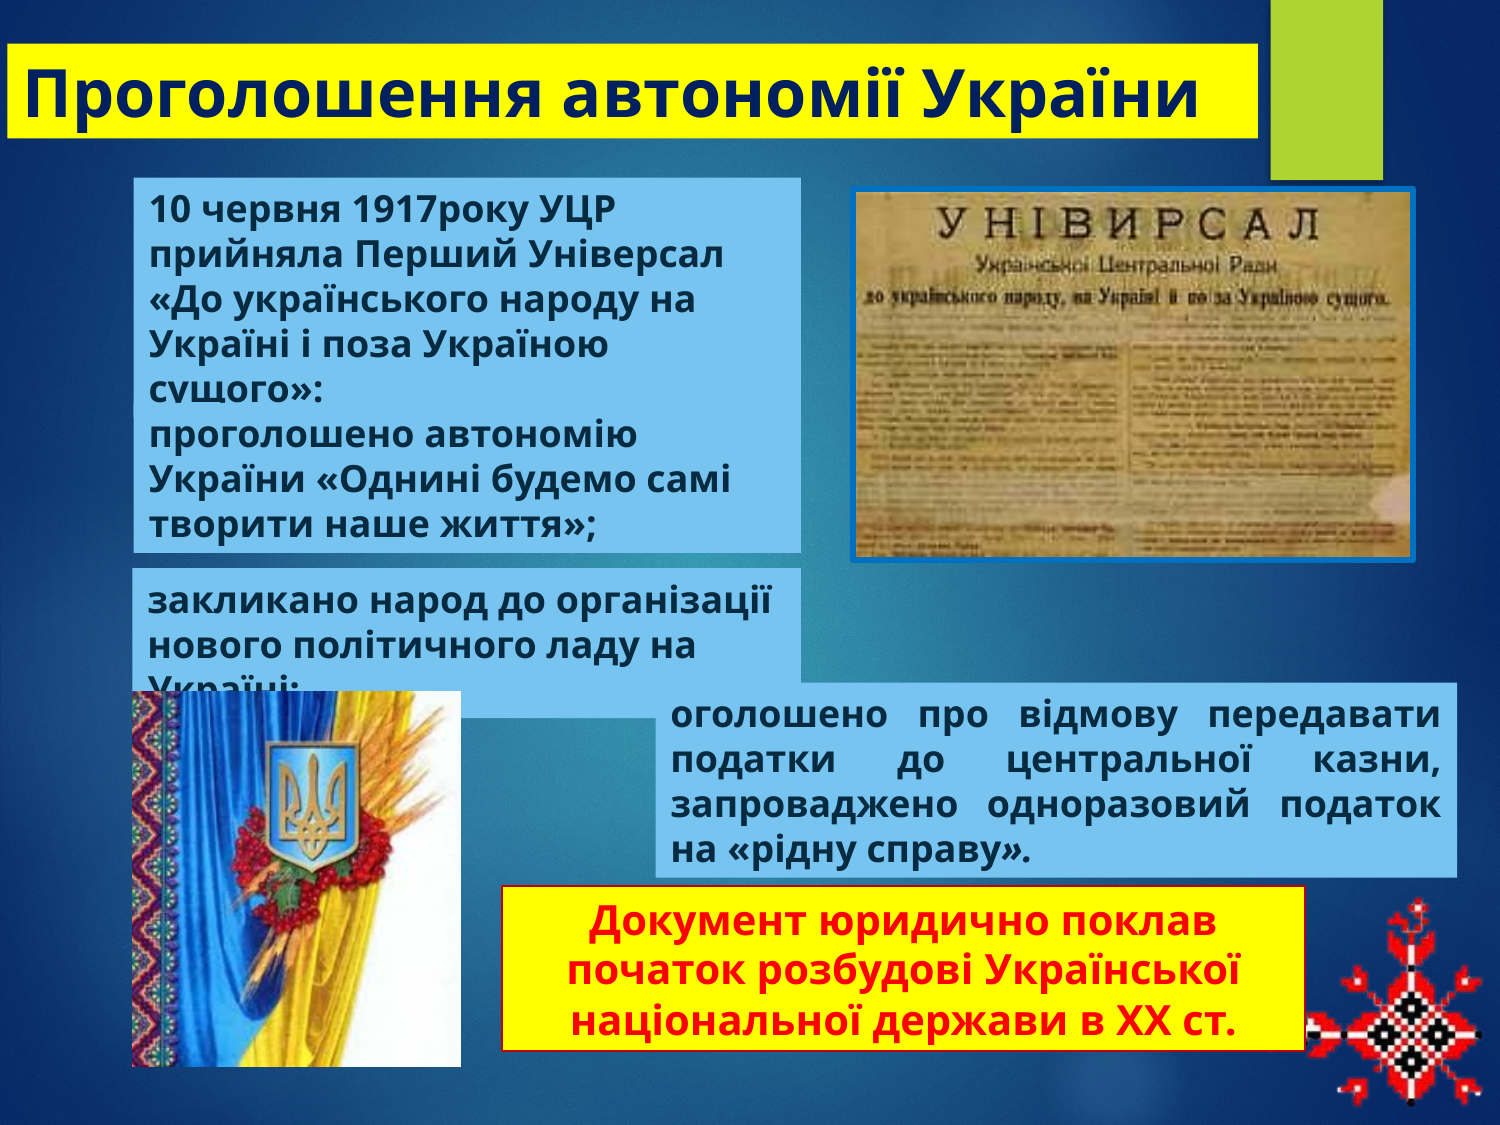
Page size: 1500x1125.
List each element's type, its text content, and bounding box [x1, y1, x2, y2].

text_box 10 червня 1917року УЦР прийняла Перший Універсал «До українського народу на Україні і поза Україною сущого»: [133, 177, 801, 402]
text_box Проголошення автономії України [7, 43, 1258, 139]
text_box оголошено про відмову передавати податки до центральної казни, запроваджено одноразовий податок на «рідну справу». [655, 682, 1458, 878]
picture [0, 0, 1500, 1125]
text_box закликано народ до організації нового політичного ладу на Україні; [132, 568, 801, 719]
text_box Документ юридично поклав початок розбудові Української національної держави в XX ст. [501, 885, 1221, 1051]
text_box проголошено автономію України «Однині будемо самі творити наше життя»; [133, 402, 801, 553]
